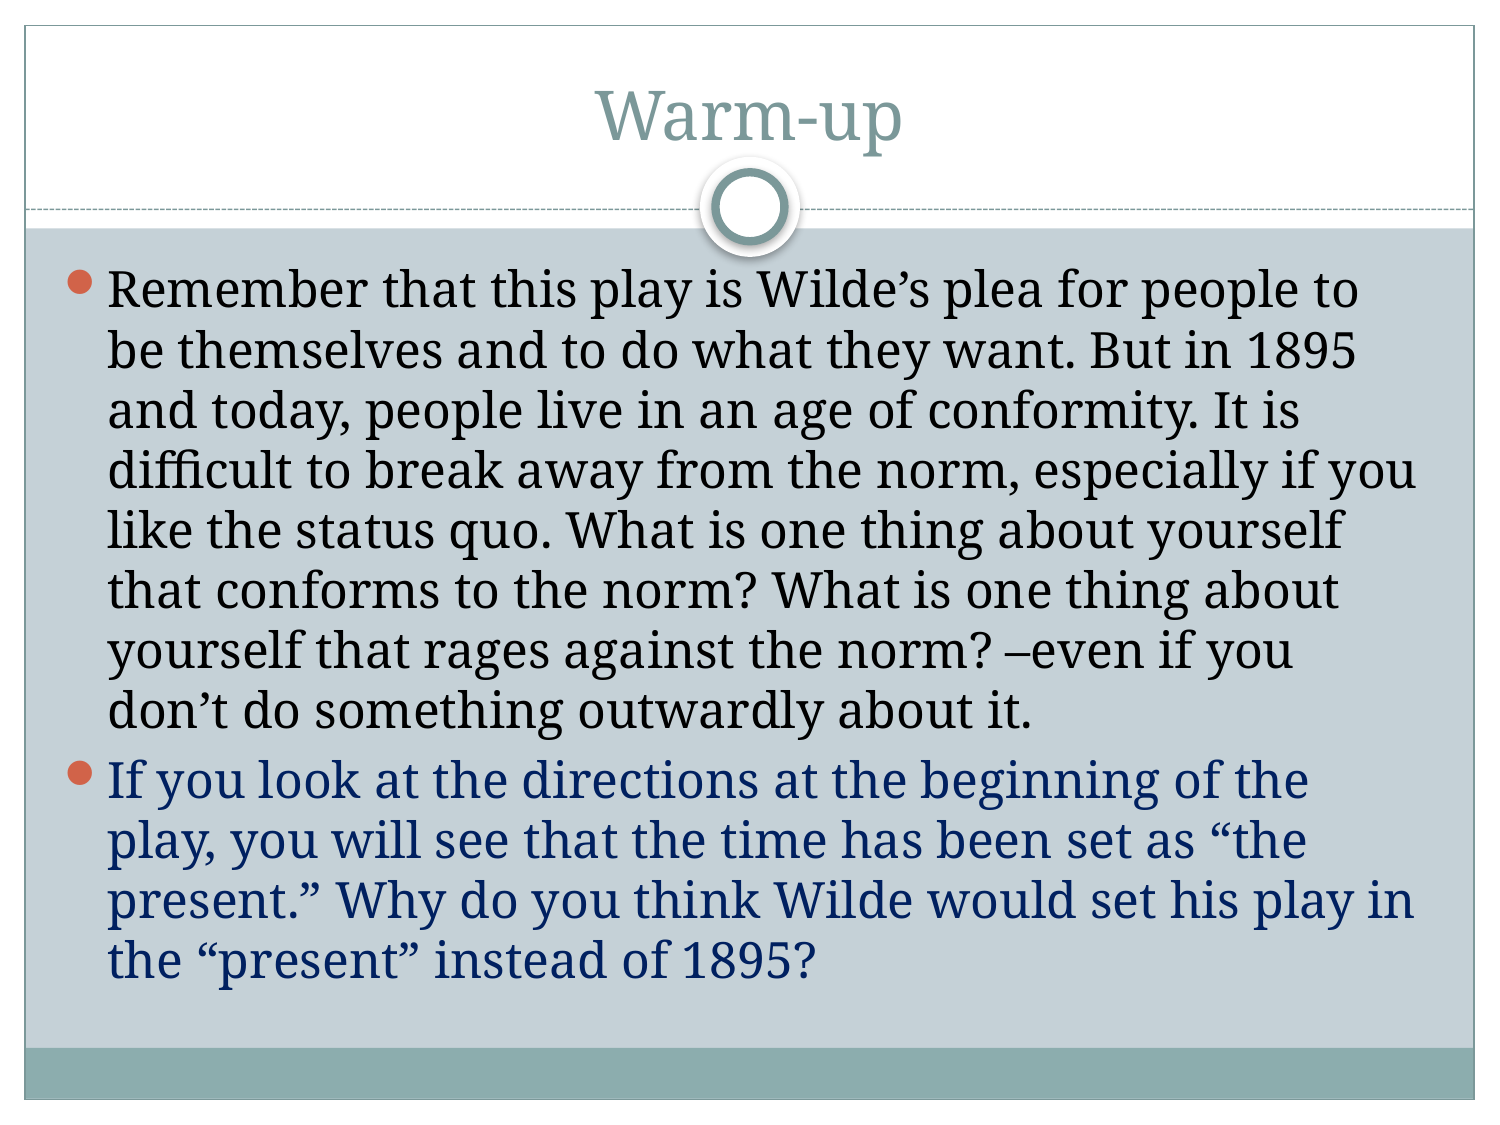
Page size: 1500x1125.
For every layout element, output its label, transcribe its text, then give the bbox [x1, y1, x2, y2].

list Remember that this play is Wilde’s plea for people to be themselves and to do what they want. But in 1895 and today, people live in an age of conformity. It is difficult to break away from the norm, especially if you like the status quo. What is one thing about yourself that conforms to the norm? What is one thing about yourself that rages against the norm? –even if you don’t do something outwardly about it. If you look at the directions at the beginning of the play, you will see that the time has been set as “the present.” Why do you think Wilde would set his play in the “present” instead of 1895? [49, 250, 1445, 1001]
title Warm-up [49, 37, 1450, 162]
